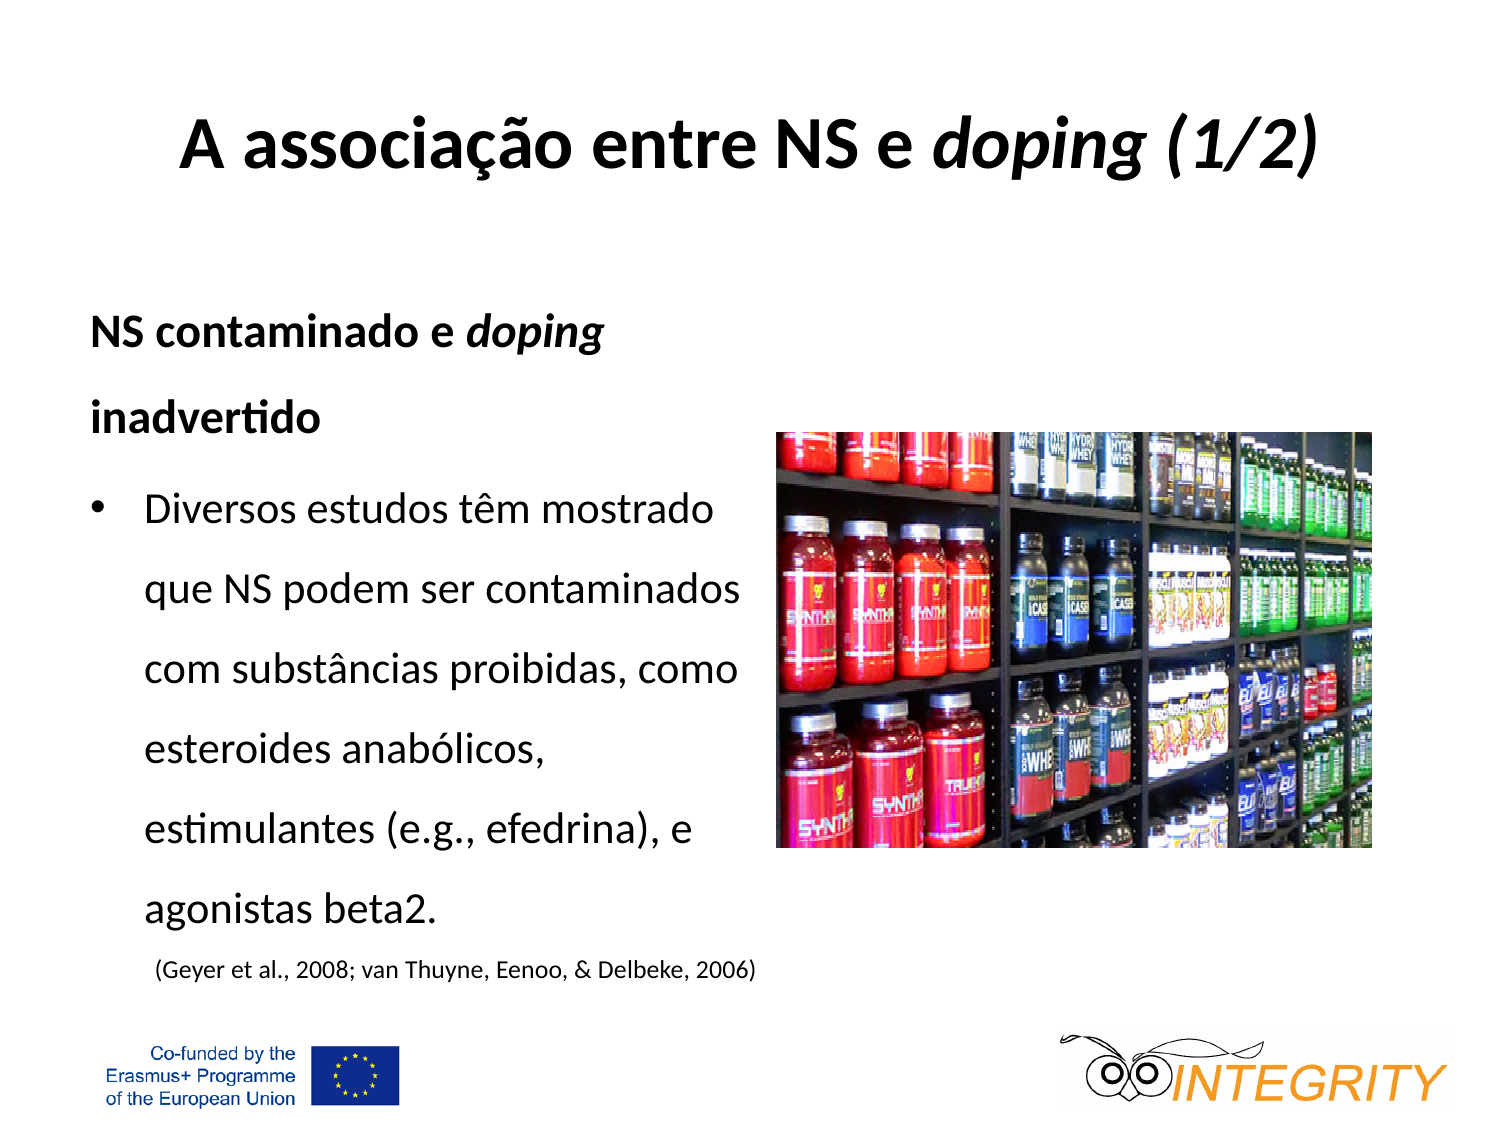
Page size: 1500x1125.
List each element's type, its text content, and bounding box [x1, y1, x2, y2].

picture [1057, 1027, 1456, 1111]
picture [776, 432, 1372, 848]
title A associação entre NS e doping (1/2) [75, 45, 1425, 233]
list NS contaminado e doping inadvertido Diversos estudos têm mostrado que NS podem ser contaminados com substâncias proibidas, como esteroides anabólicos, estimulantes (e.g., efedrina), e agonistas beta2. (Geyer et al., 2008; van Thuyne, Eenoo, & Delbeke, 2006) [75, 262, 774, 1005]
picture [88, 1029, 416, 1124]
